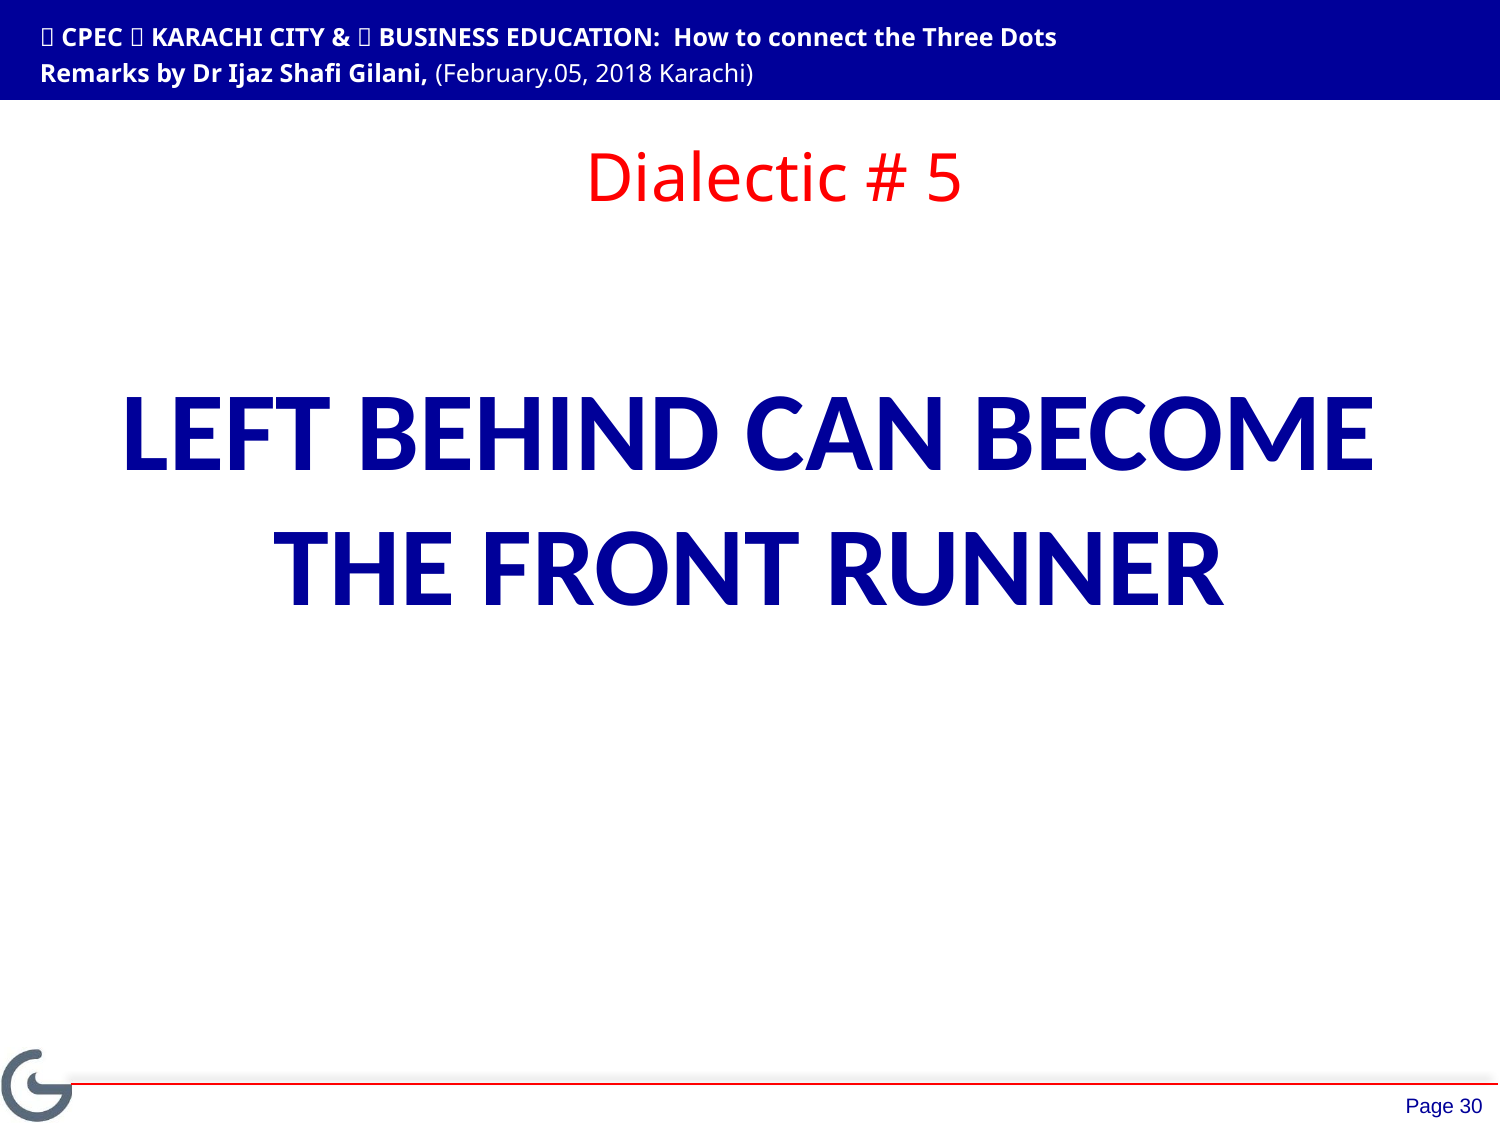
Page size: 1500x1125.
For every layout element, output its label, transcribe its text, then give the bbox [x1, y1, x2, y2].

text_box LEFT BEHIND CAN BECOME THE FRONT RUNNER [37, 349, 1463, 725]
slide_number Page 30 [1147, 1075, 1498, 1125]
text_box  CPEC  KARACHI CITY &  BUSINESS EDUCATION: How to connect the Three Dots Remarks by Dr Ijaz Shafi Gilani, (February.05, 2018 Karachi) [24, 7, 1450, 138]
title Dialectic # 5 [137, 138, 1413, 250]
picture [0, 1047, 73, 1123]
